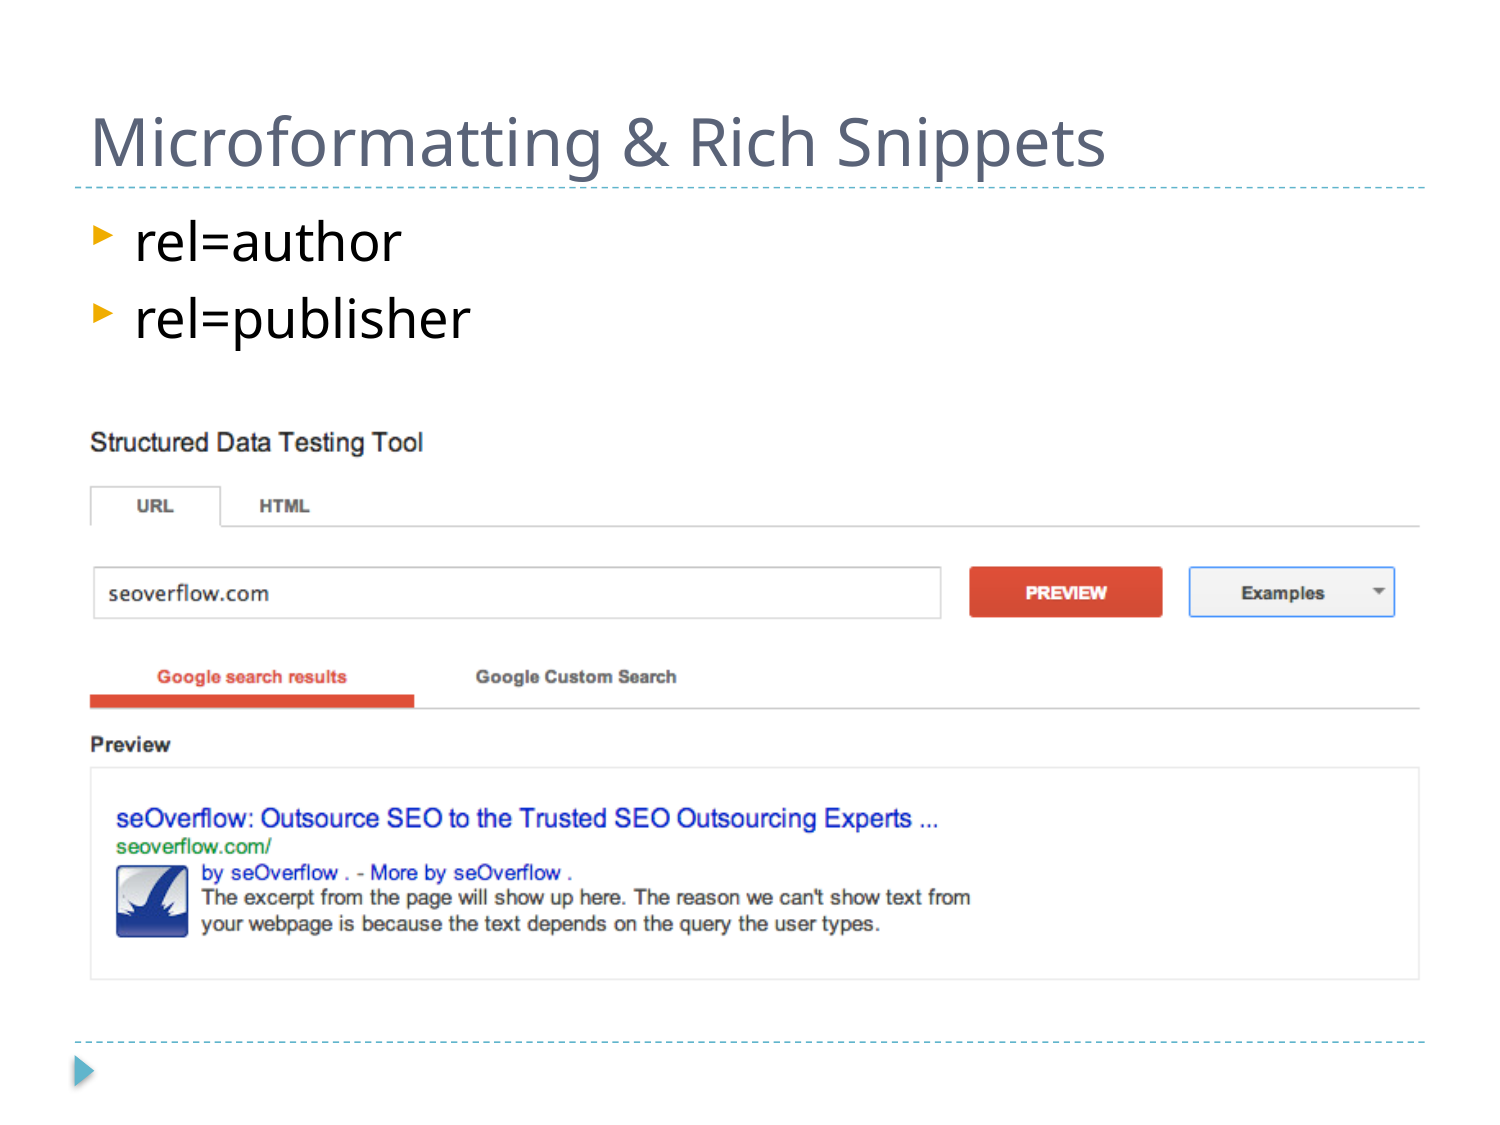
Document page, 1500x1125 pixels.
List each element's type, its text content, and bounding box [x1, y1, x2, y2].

list rel=author rel=publisher [75, 200, 1425, 1010]
title Microformatting & Rich Snippets [75, 24, 1425, 188]
picture [87, 424, 1426, 987]
